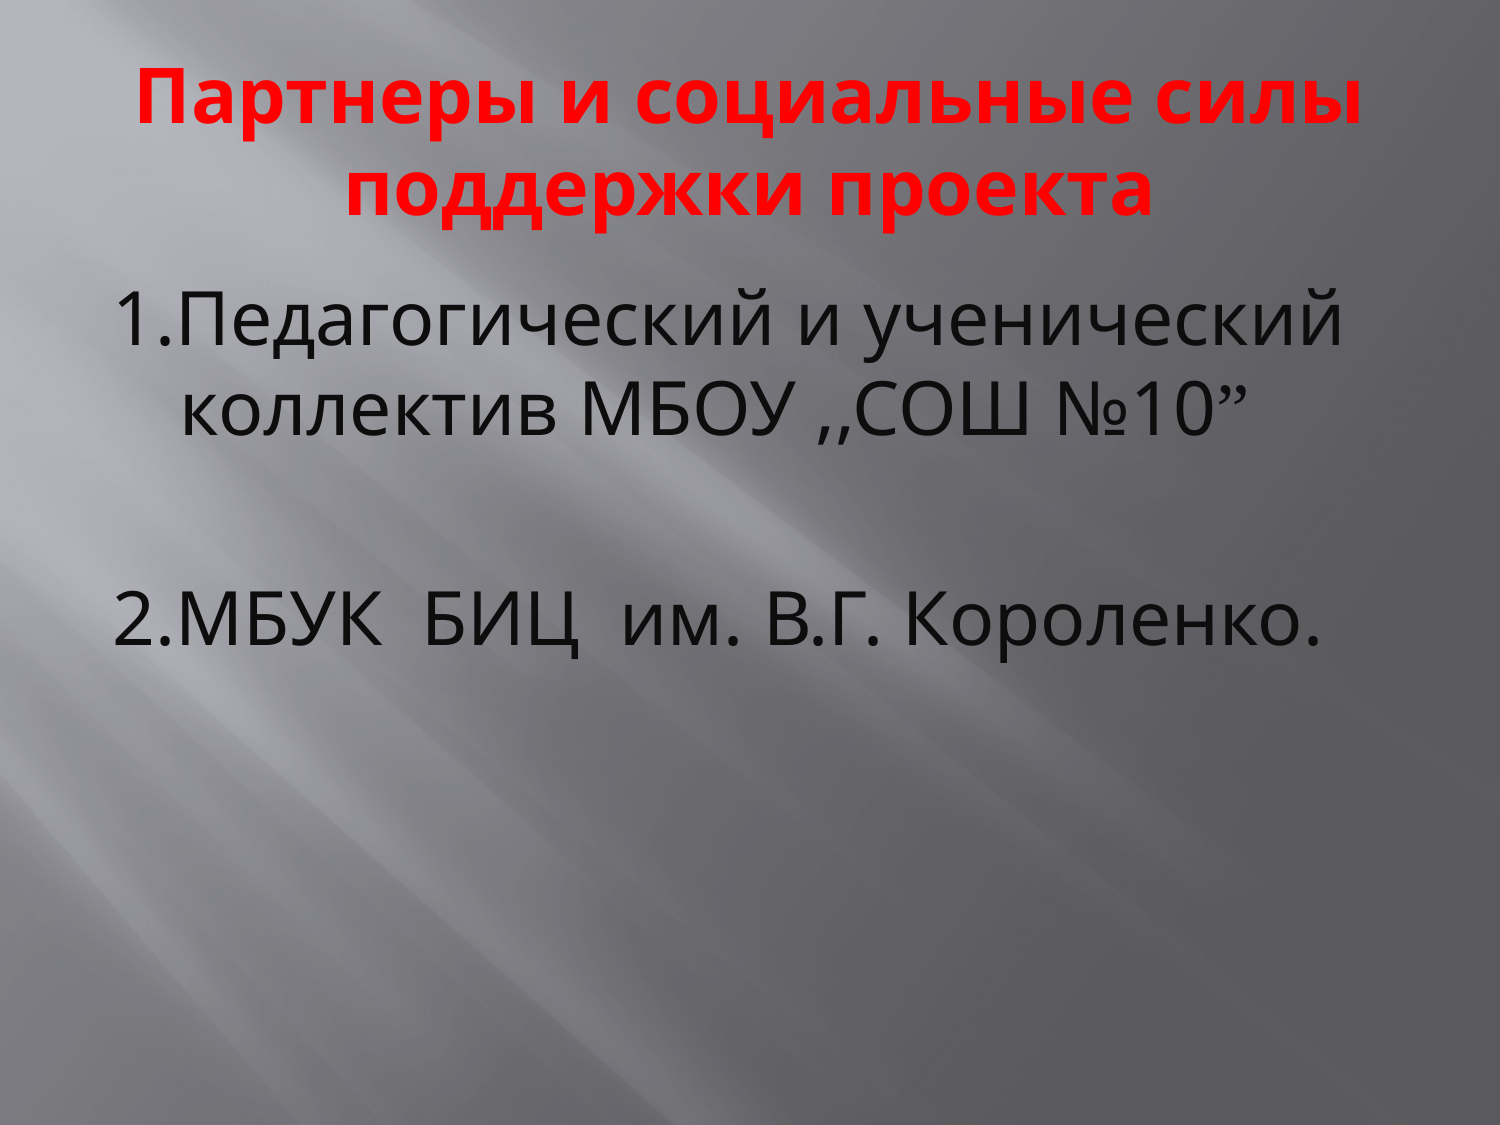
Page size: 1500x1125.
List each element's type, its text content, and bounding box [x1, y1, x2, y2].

title Партнеры и социальные силы поддержки проекта [75, 45, 1425, 233]
list 1.Педагогический и ученический коллектив МБОУ ,,СОШ №10” 2.МБУК БИЦ им. В.Г. Короленко. [74, 262, 1426, 1036]
